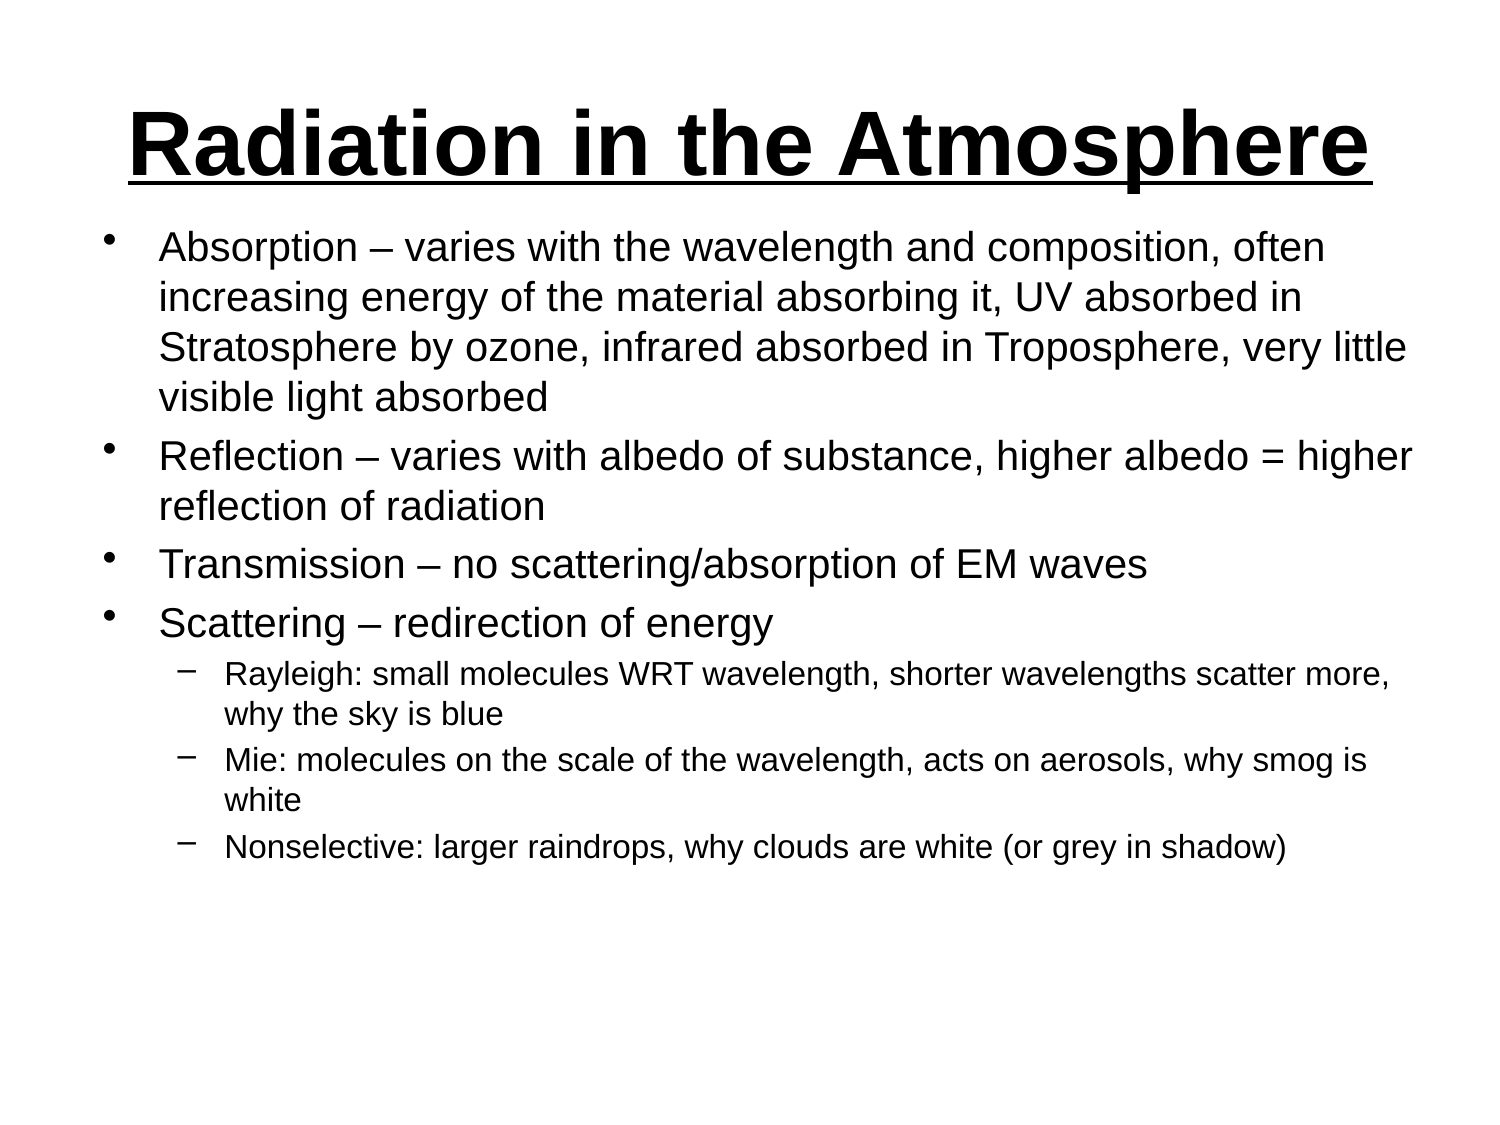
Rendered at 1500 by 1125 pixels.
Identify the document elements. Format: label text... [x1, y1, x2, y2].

title Radiation in the Atmosphere [74, 44, 1426, 233]
list Absorption – varies with the wavelength and composition, often increasing energy of the material absorbing it, UV absorbed in Stratosphere by ozone, infrared absorbed in Troposphere, very little visible light absorbed Reflection – varies with albedo of substance, higher albedo = higher reflection of radiation Transmission – no scattering/absorption of EM waves Scattering – redirection of energy Rayleigh: small molecules WRT wavelength, shorter wavelengths scatter more, why the sky is blue Mie: molecules on the scale of the wavelength, acts on aerosols, why smog is white Nonselective: larger raindrops, why clouds are white (or grey in shadow) [87, 212, 1438, 1063]
